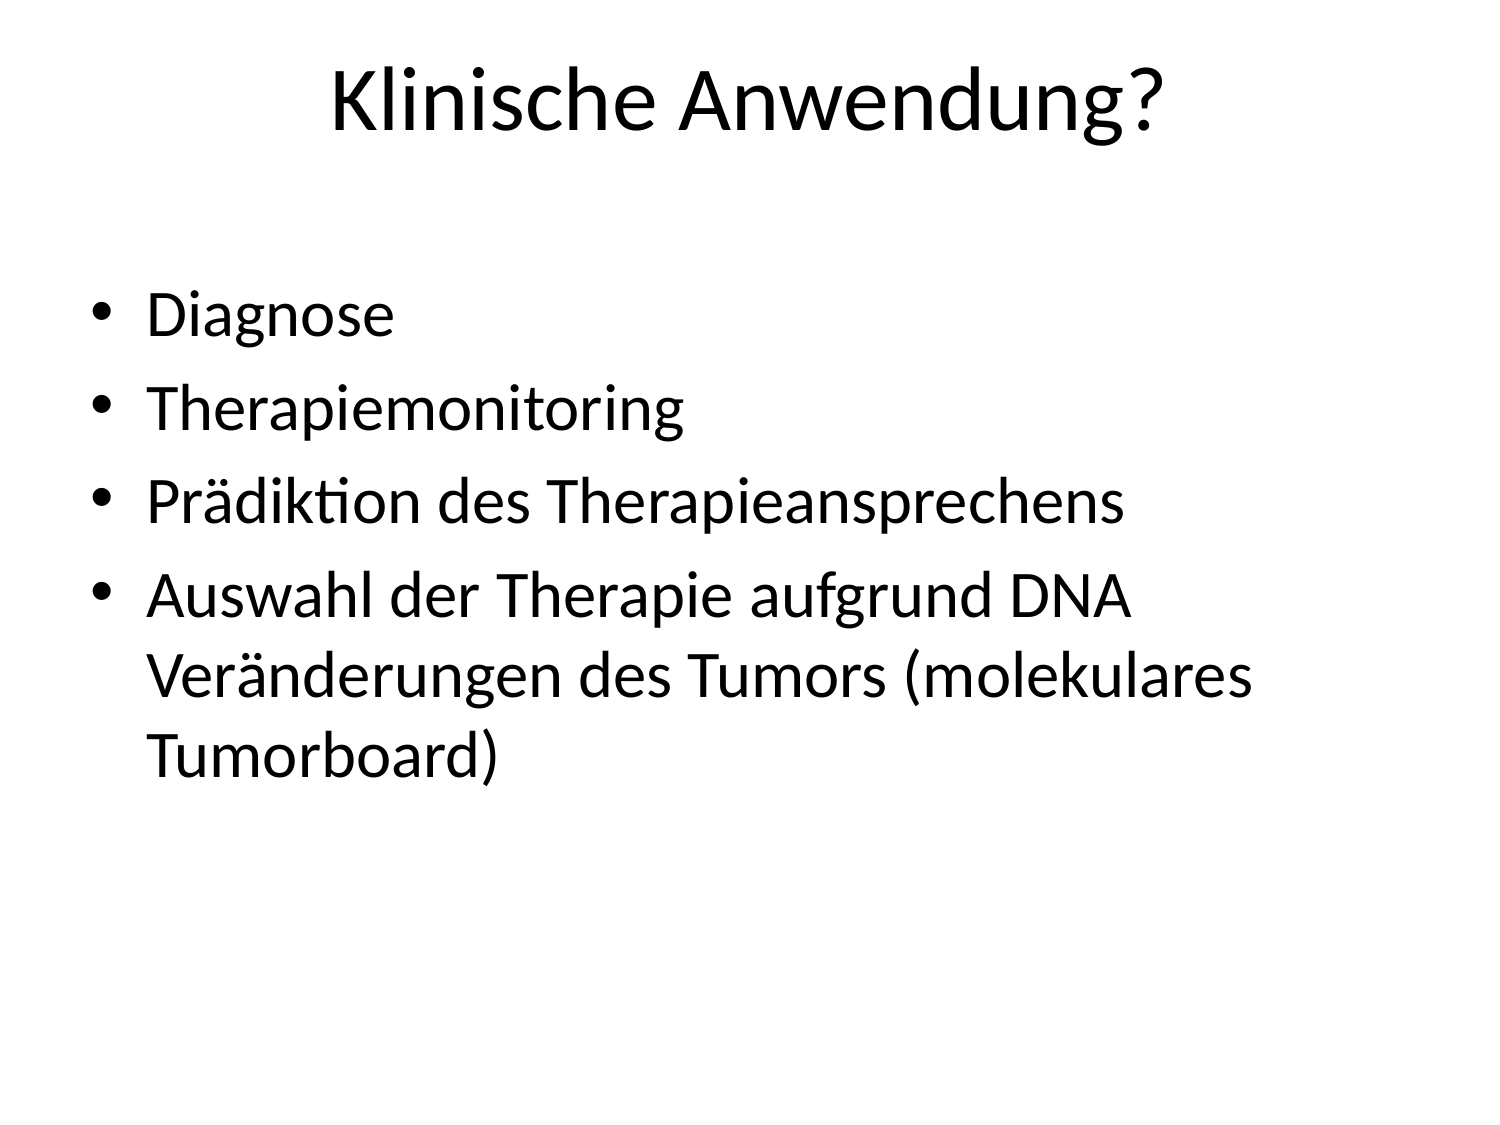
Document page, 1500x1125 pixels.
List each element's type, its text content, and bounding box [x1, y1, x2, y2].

title Klinische Anwendung? [75, 0, 1425, 188]
list Diagnose Therapiemonitoring Prädiktion des Therapieansprechens Auswahl der Therapie aufgrund DNA Veränderungen des Tumors (molekulares Tumorboard) [75, 262, 1425, 1005]
